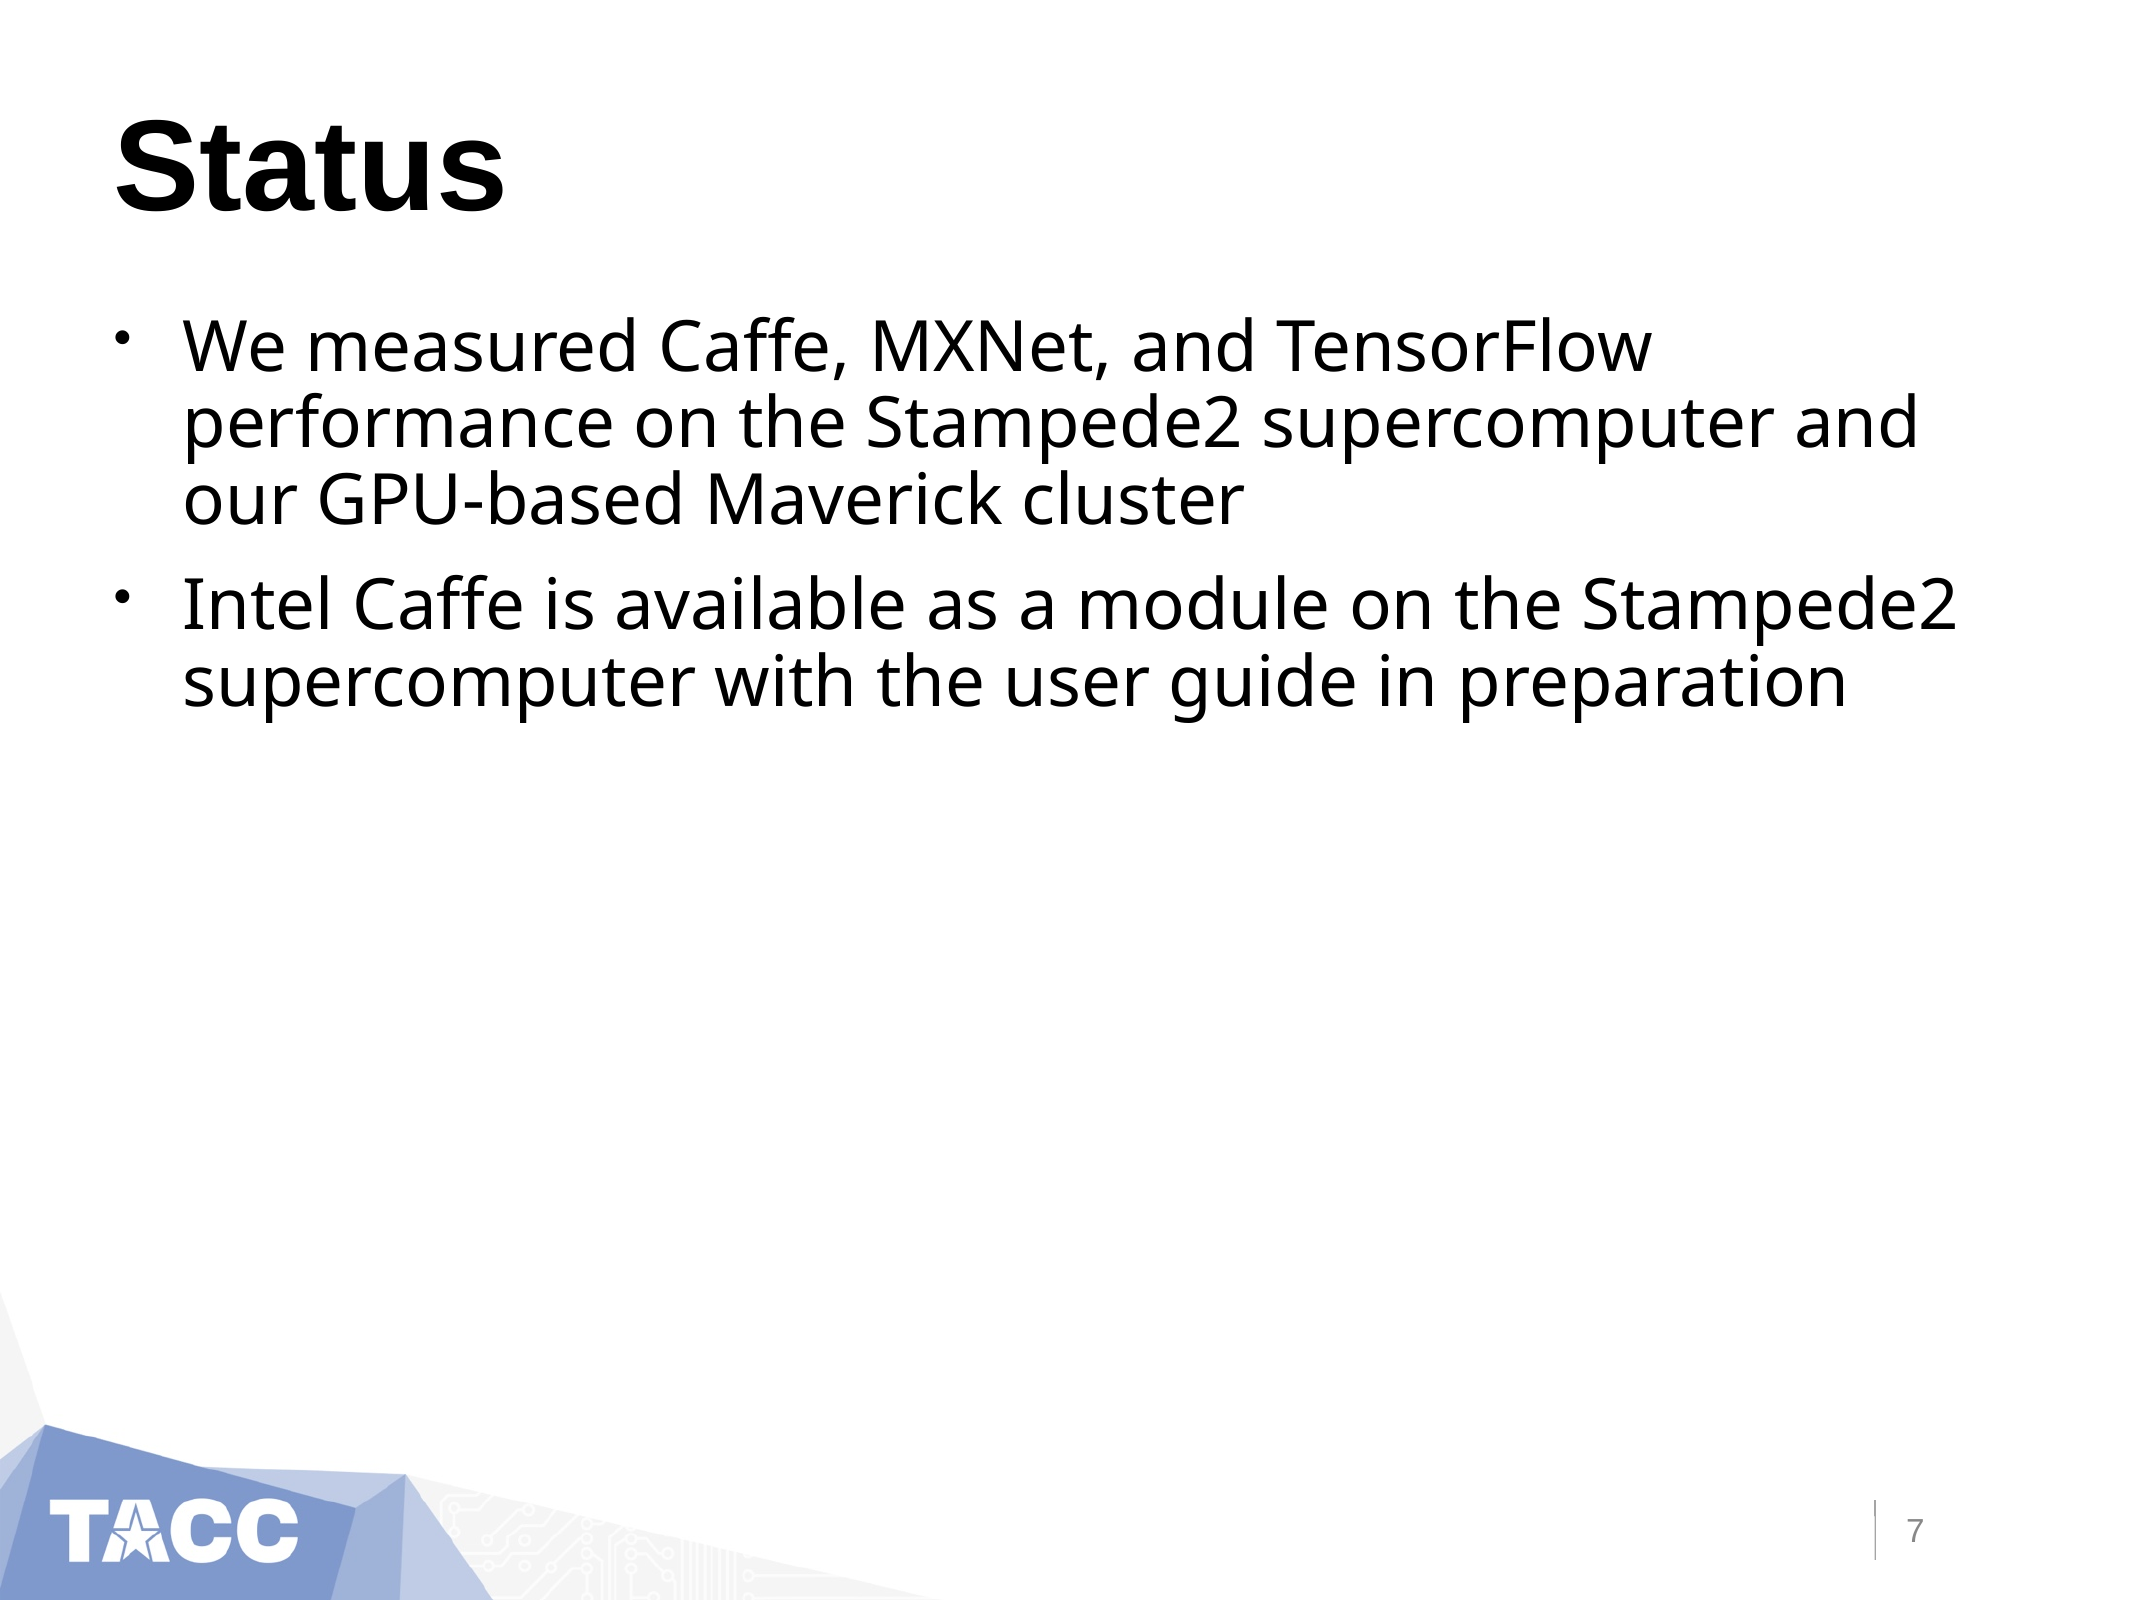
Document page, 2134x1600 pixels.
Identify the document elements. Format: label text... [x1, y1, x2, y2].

title Status [102, 59, 1398, 278]
slide_number 7 [1893, 1499, 1936, 1559]
picture [0, 0, 2134, 1600]
list We measured Caffe, MXNet, and TensorFlow performance on the Stampede2 supercomputer and our GPU-based Maverick cluster Intel Caffe is available as a module on the Stampede2 supercomputer with the user guide in preparation [102, 298, 1979, 1300]
